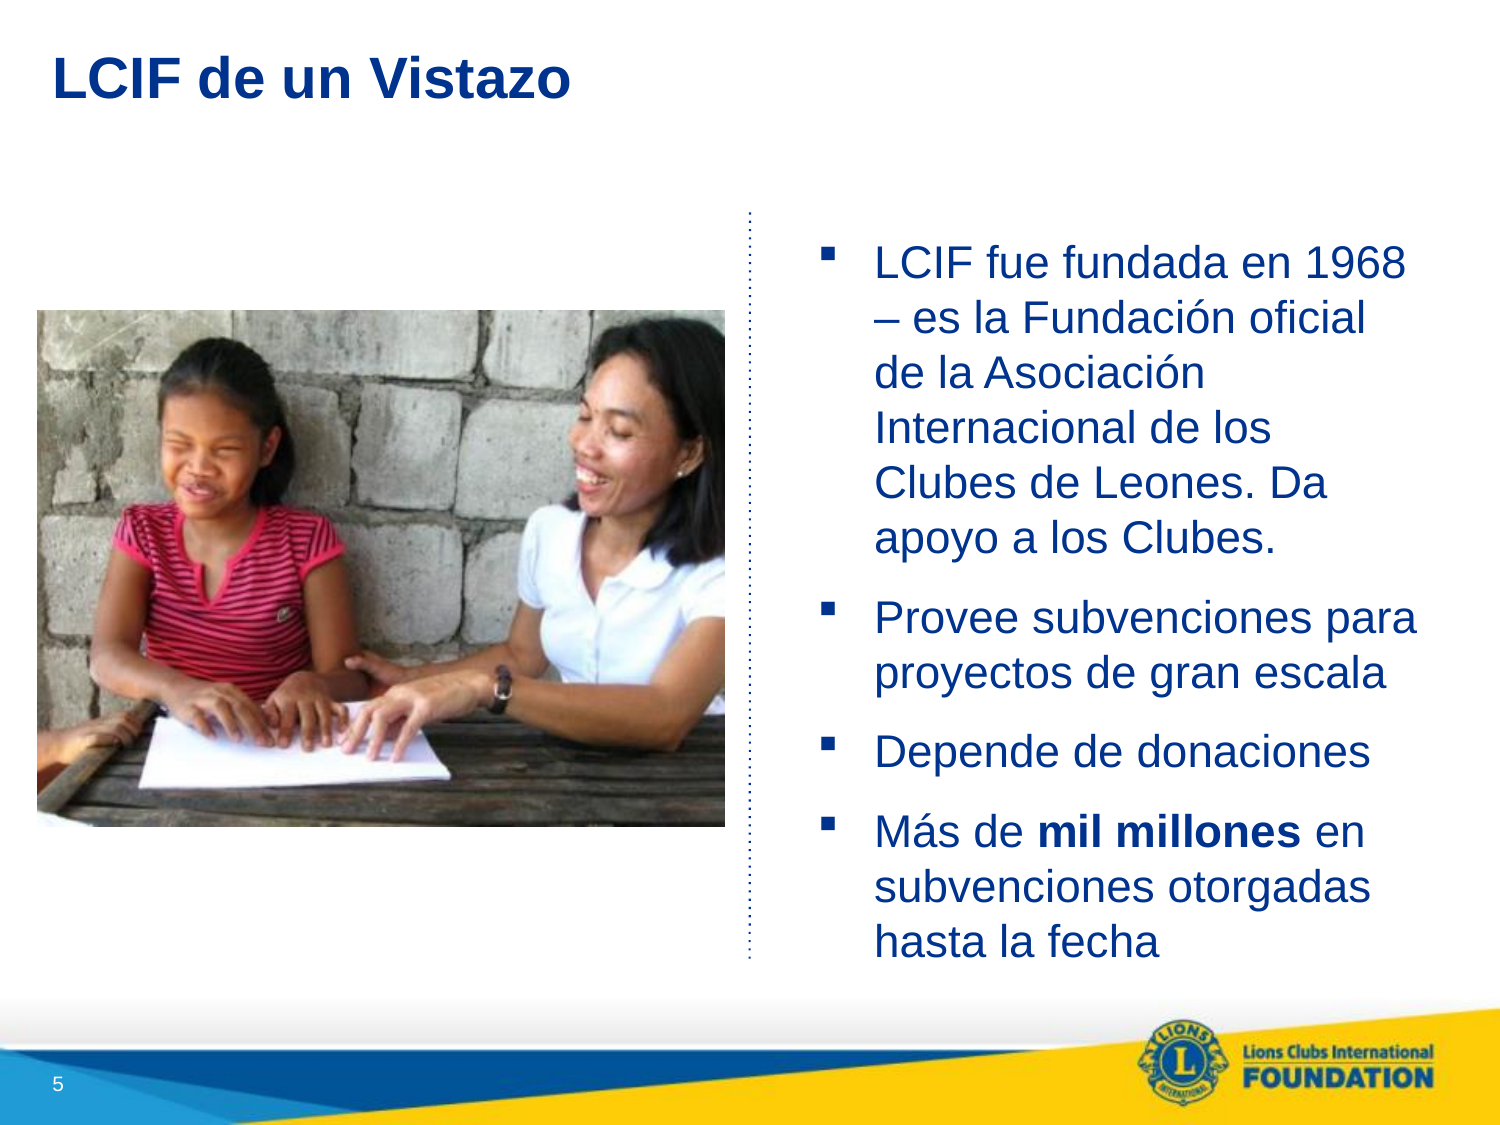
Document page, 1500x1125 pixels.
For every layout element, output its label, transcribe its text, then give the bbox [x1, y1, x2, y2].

title LCIF de un Vistazo [37, 37, 1375, 113]
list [37, 310, 726, 827]
picture [0, 0, 1500, 1125]
text_box LCIF fue fundada en 1968 – es la Fundación oficial de la Asociación Internacional de los Clubes de Leones. Da apoyo a los Clubes. Provee subvenciones para proyectos de gran escala Depende de donaciones Más de mil millones en subvenciones otorgadas hasta la fecha [774, 224, 1438, 975]
